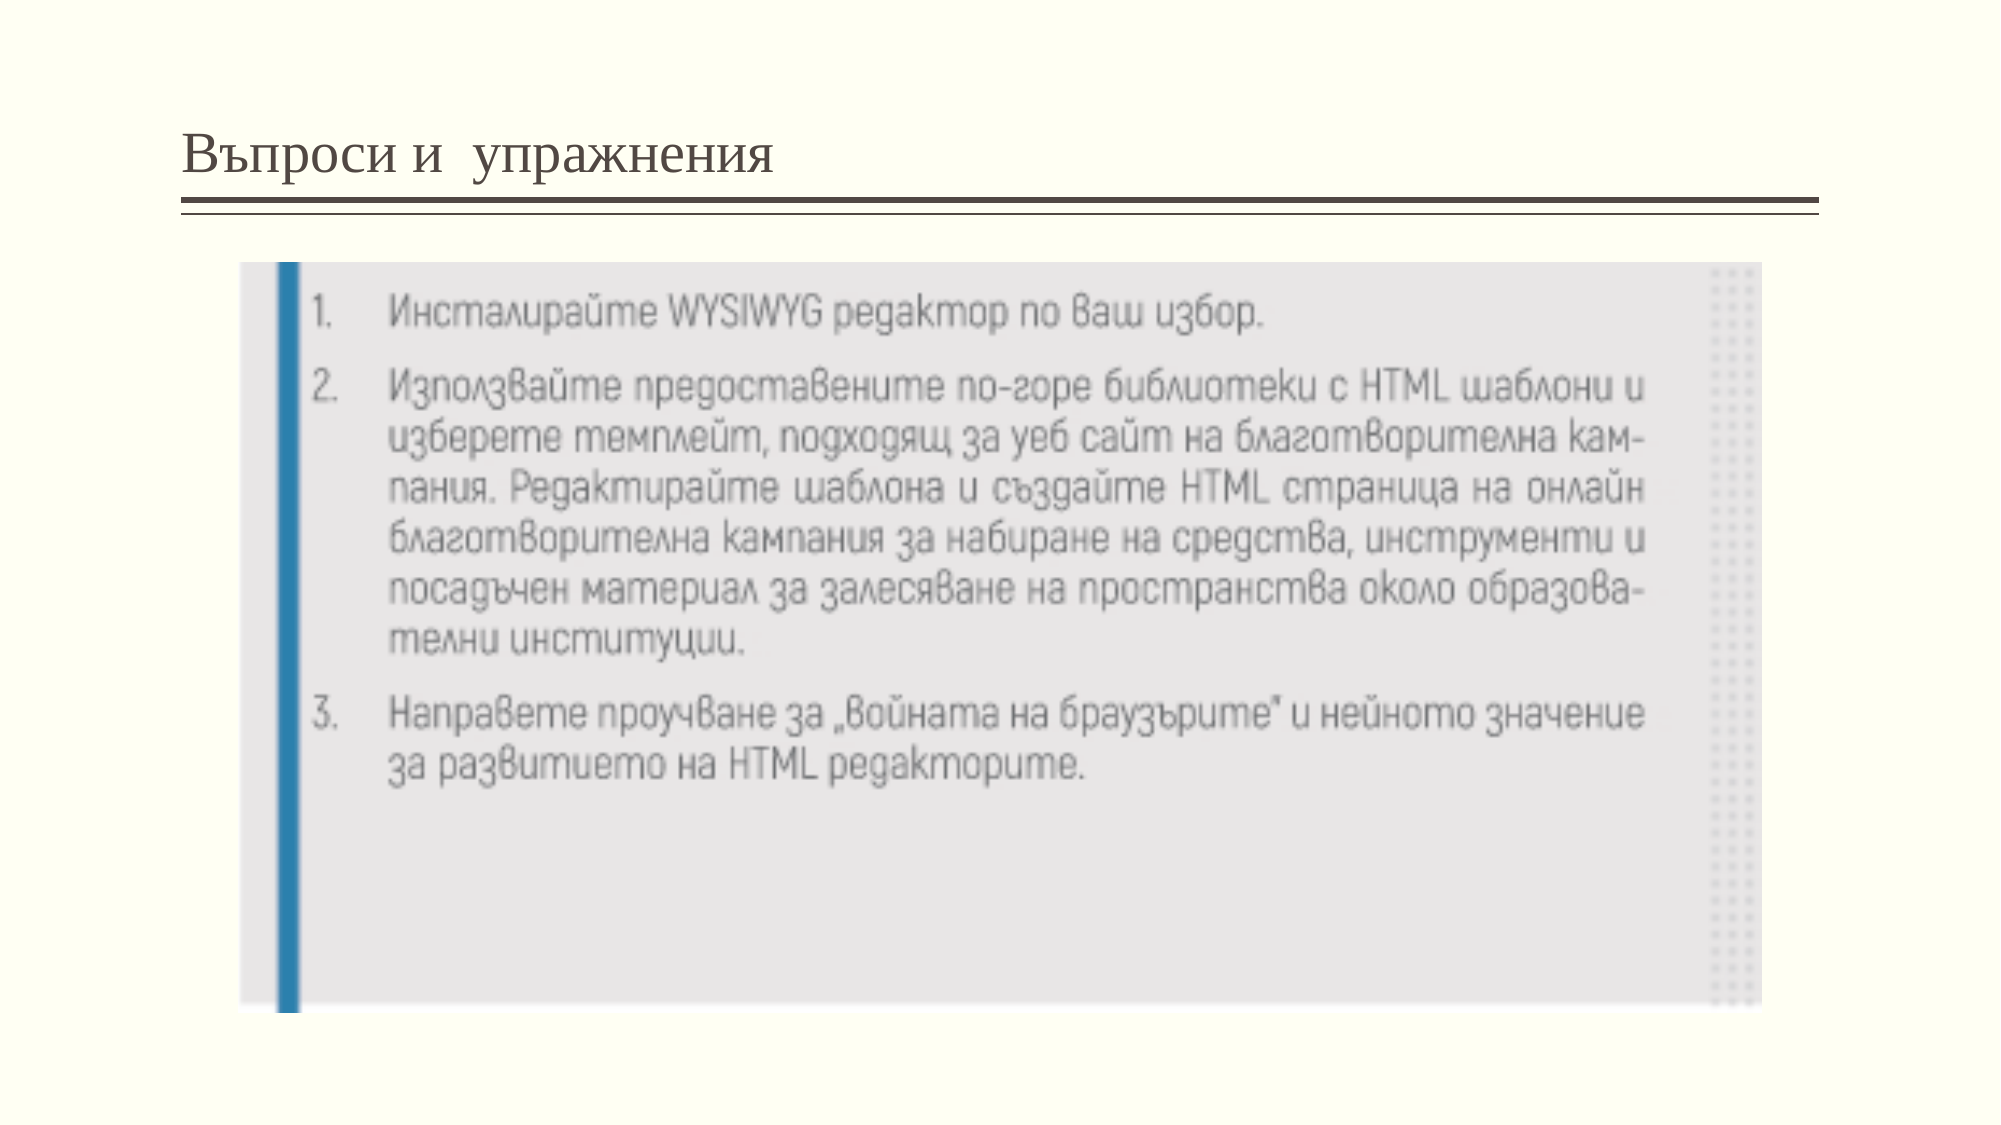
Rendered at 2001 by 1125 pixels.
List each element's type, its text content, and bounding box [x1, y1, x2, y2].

title Въпроси и упражнения [181, 12, 1819, 193]
picture [238, 262, 1762, 1013]
